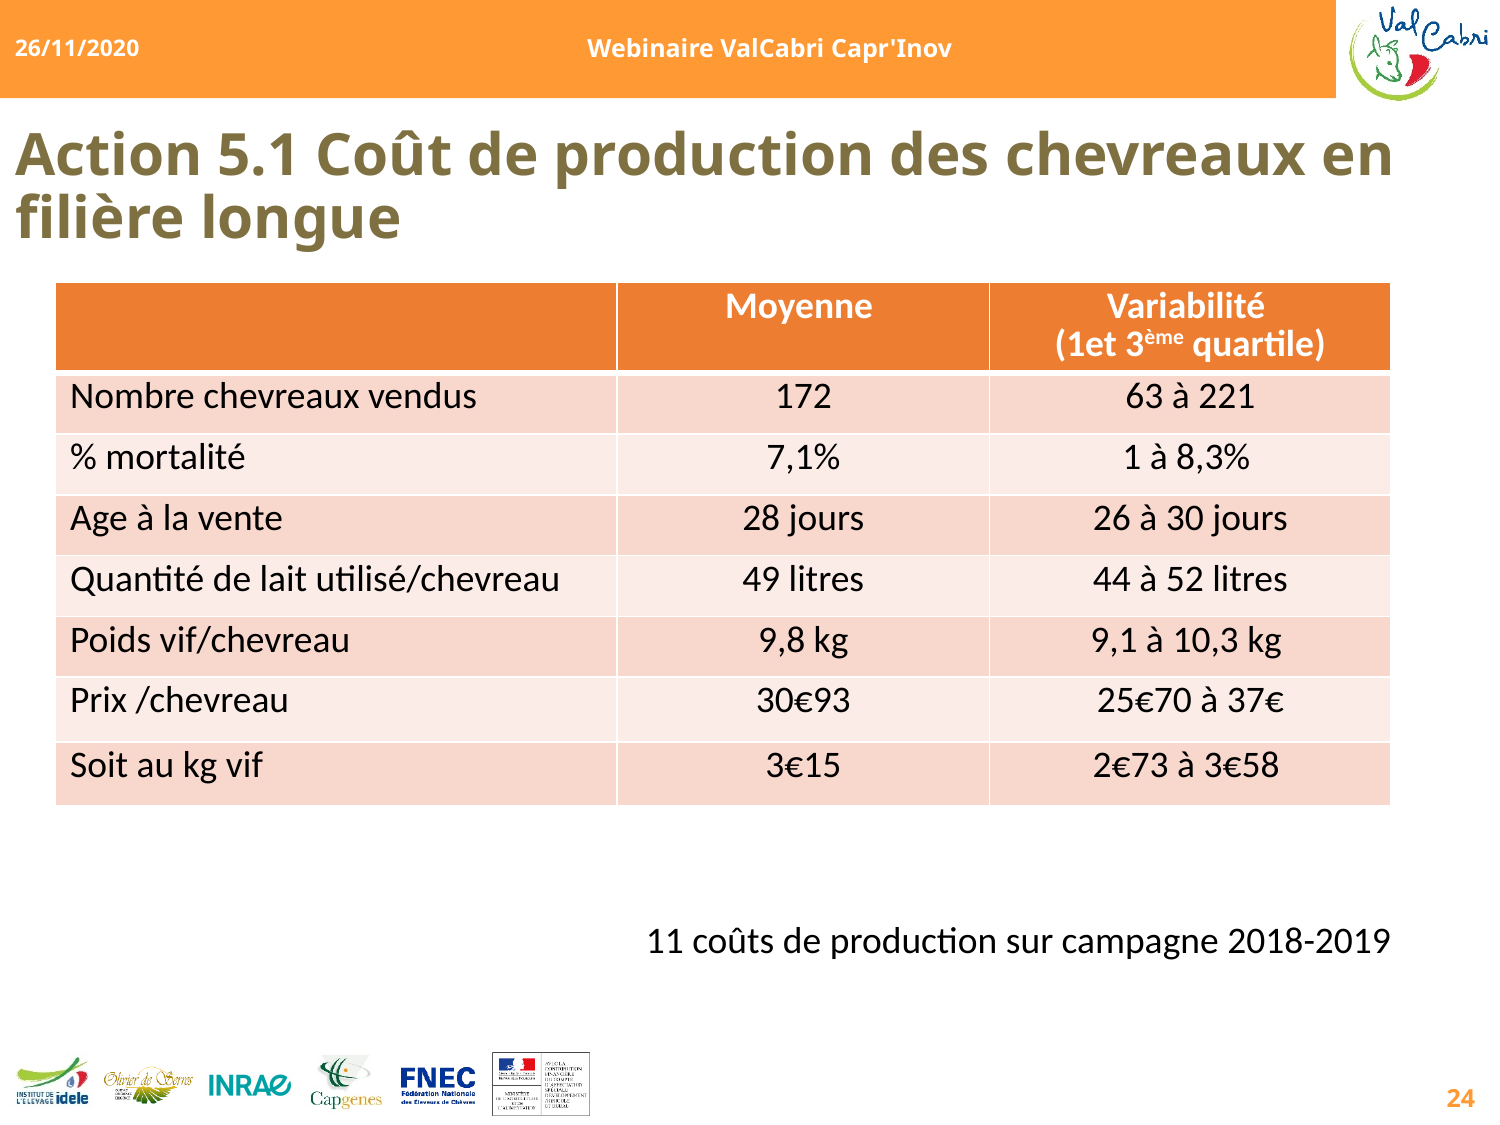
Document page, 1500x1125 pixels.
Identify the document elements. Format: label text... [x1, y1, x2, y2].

table_cell 28 jours [618, 496, 989, 555]
table_cell 7,1% [618, 435, 989, 494]
table_header Variabilité (1et 3ème quartile) [990, 283, 1390, 370]
table_cell 9,8 kg [618, 617, 989, 676]
table_cell Age à la vente [56, 496, 616, 555]
table_cell 9,1 à 10,3 kg [990, 617, 1390, 676]
table_cell 172 [618, 376, 989, 433]
table_cell 25€70 à 37€ [990, 678, 1390, 741]
picture [492, 1052, 590, 1116]
table_cell Nombre chevreaux vendus [56, 376, 616, 433]
table_cell Poids vif/chevreau [56, 617, 616, 676]
table_header [56, 283, 616, 370]
table_cell 49 litres [618, 556, 989, 616]
table_cell Prix /chevreau [56, 678, 616, 741]
picture [401, 1067, 475, 1104]
picture [206, 1072, 294, 1098]
footer Webinaire ValCabri Capr'Inov [205, 0, 1336, 96]
table_cell Quantité de lait utilisé/chevreau [56, 556, 616, 616]
picture [10, 1052, 94, 1111]
slide_number 24 [1423, 1074, 1499, 1125]
table_cell 1 à 8,3% [990, 435, 1390, 494]
table_header Moyenne [618, 283, 989, 370]
picture [1336, 0, 1500, 79]
table_cell % mortalité [56, 435, 616, 494]
picture [95, 1057, 201, 1111]
table_cell 3€15 [618, 743, 989, 805]
table_cell 44 à 52 litres [990, 556, 1390, 616]
table_cell Soit au kg vif [56, 743, 616, 805]
text_box 11 coûts de production sur campagne 2018-2019 [631, 908, 1421, 969]
table_cell 30€93 [618, 678, 989, 741]
table_cell 2€73 à 3€58 [990, 743, 1390, 805]
picture [305, 1052, 386, 1115]
table_cell 26 à 30 jours [990, 496, 1390, 555]
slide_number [0, 0, 205, 96]
title Action 5.1 Coût de production des chevreaux en filière longue [0, 79, 1500, 297]
table_cell 63 à 221 [990, 376, 1390, 433]
